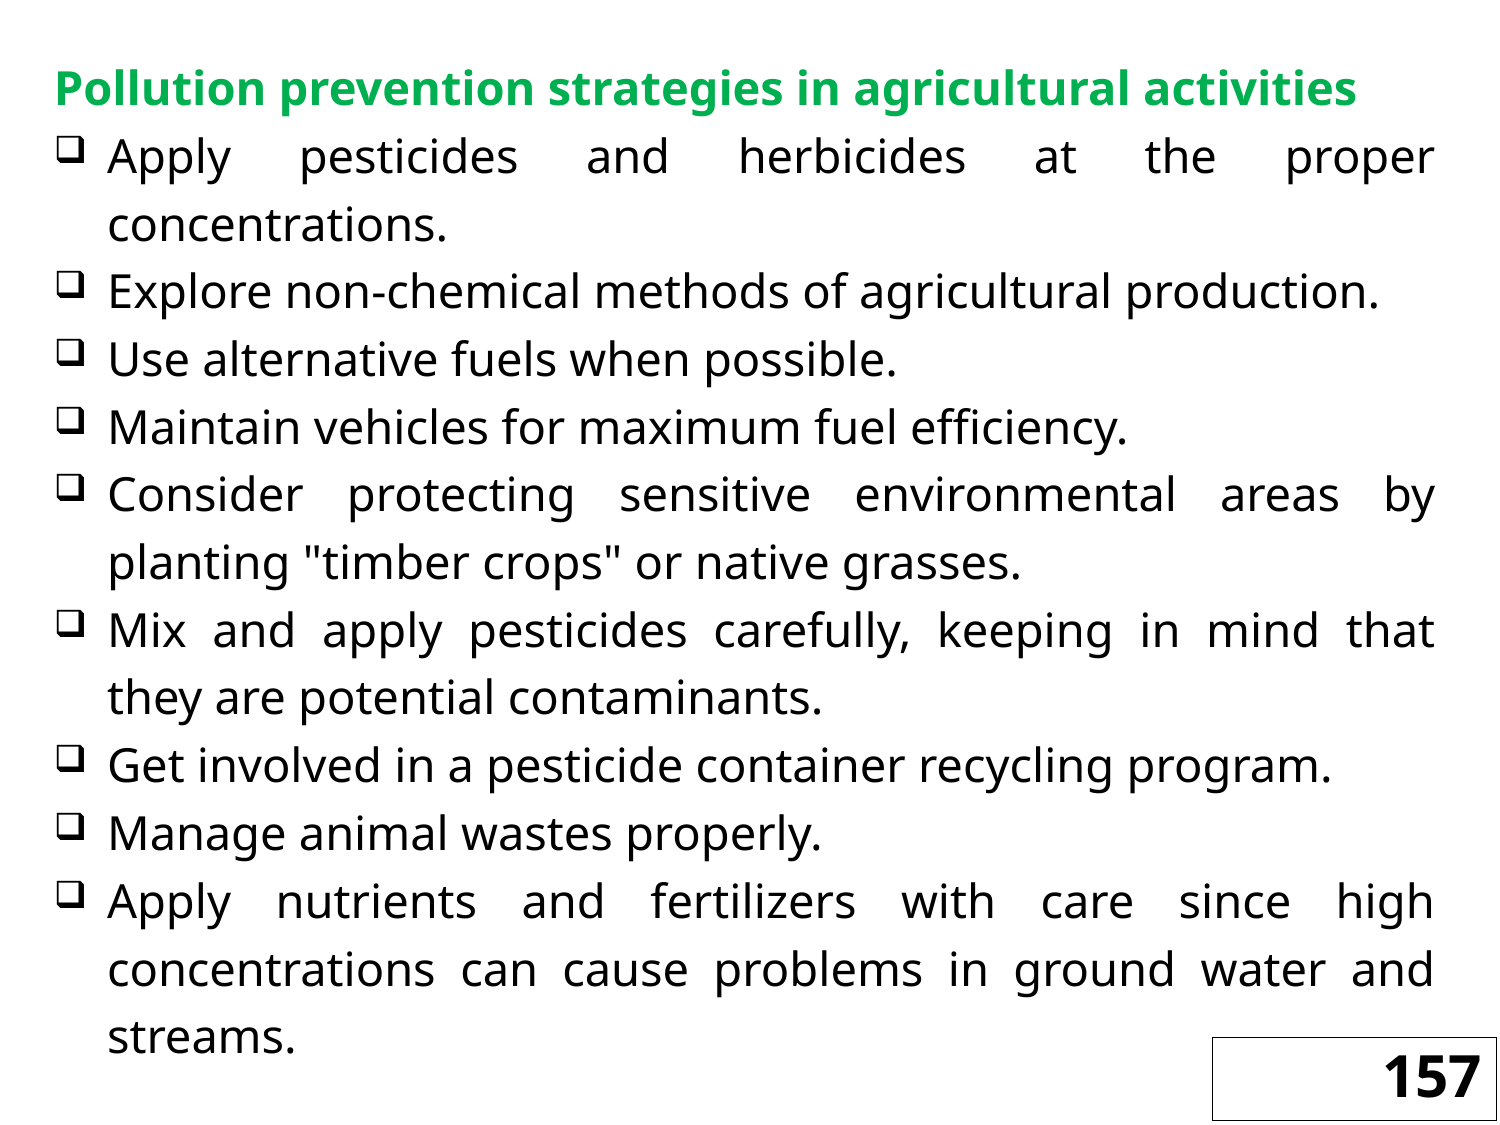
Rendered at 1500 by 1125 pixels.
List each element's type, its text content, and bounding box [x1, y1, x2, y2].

slide_number 157 [1212, 1037, 1497, 1121]
list Pollution prevention strategies in agricultural activities Apply pesticides and herbicides at the proper concentrations. Explore non-chemical methods of agricultural production. Use alternative fuels when possible. Maintain vehicles for maximum fuel efficiency. Consider protecting sensitive environmental areas by planting "timber crops" or native grasses. Mix and apply pesticides carefully, keeping in mind that they are potential contaminants. Get involved in a pesticide container recycling program. Manage animal wastes properly. Apply nutrients and fertilizers with care since high concentrations can cause problems in ground water and streams. [39, 39, 1452, 1097]
